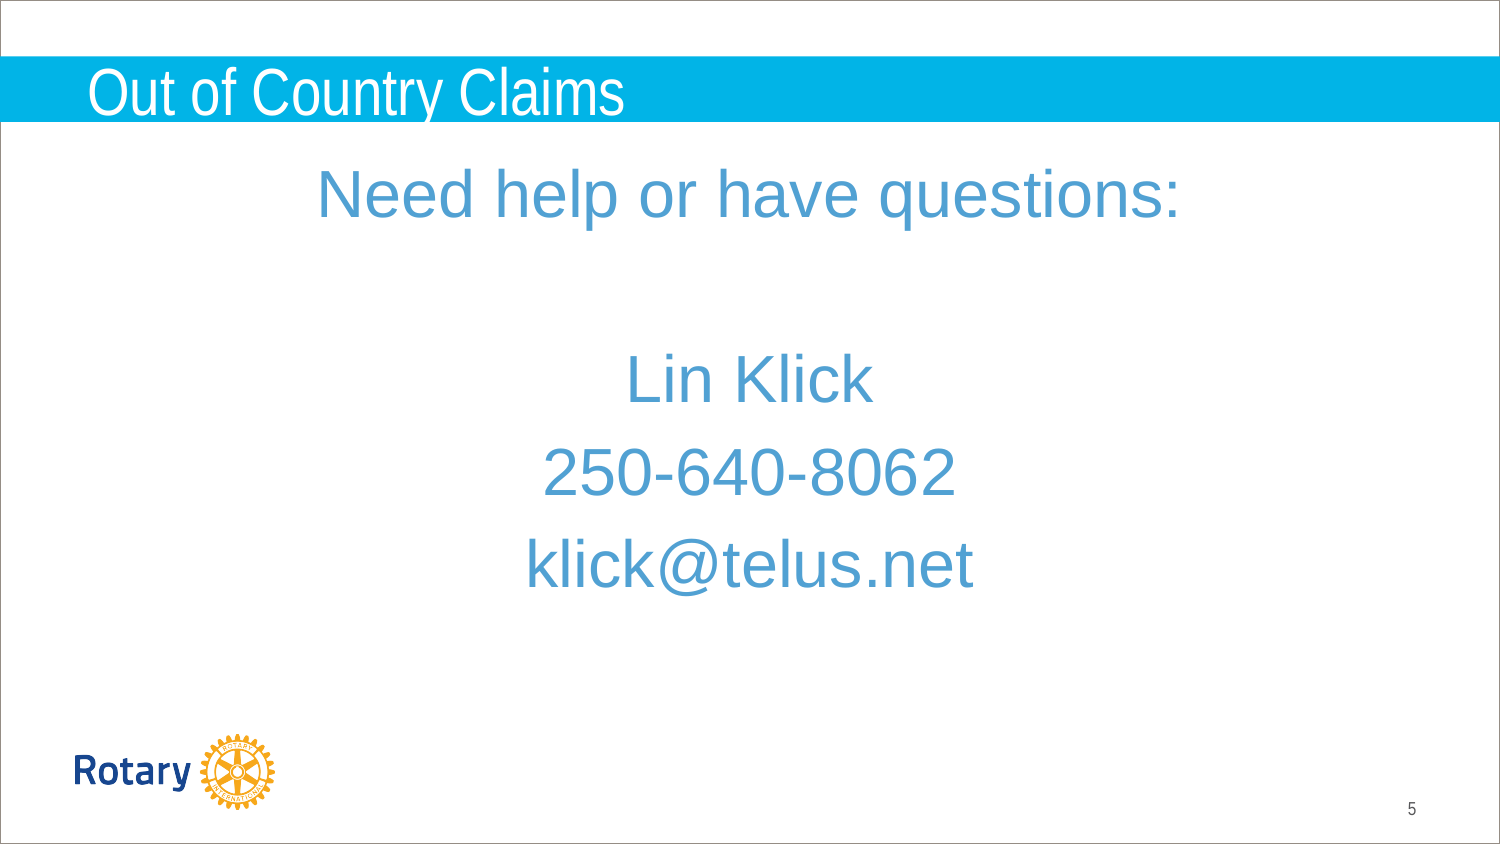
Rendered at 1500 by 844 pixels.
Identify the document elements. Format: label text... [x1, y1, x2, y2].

title Out of Country Claims [87, 56, 1088, 122]
list Need help or have questions: Lin Klick 250-640-8062 klick@telus.net [75, 143, 1425, 701]
picture [75, 734, 275, 810]
